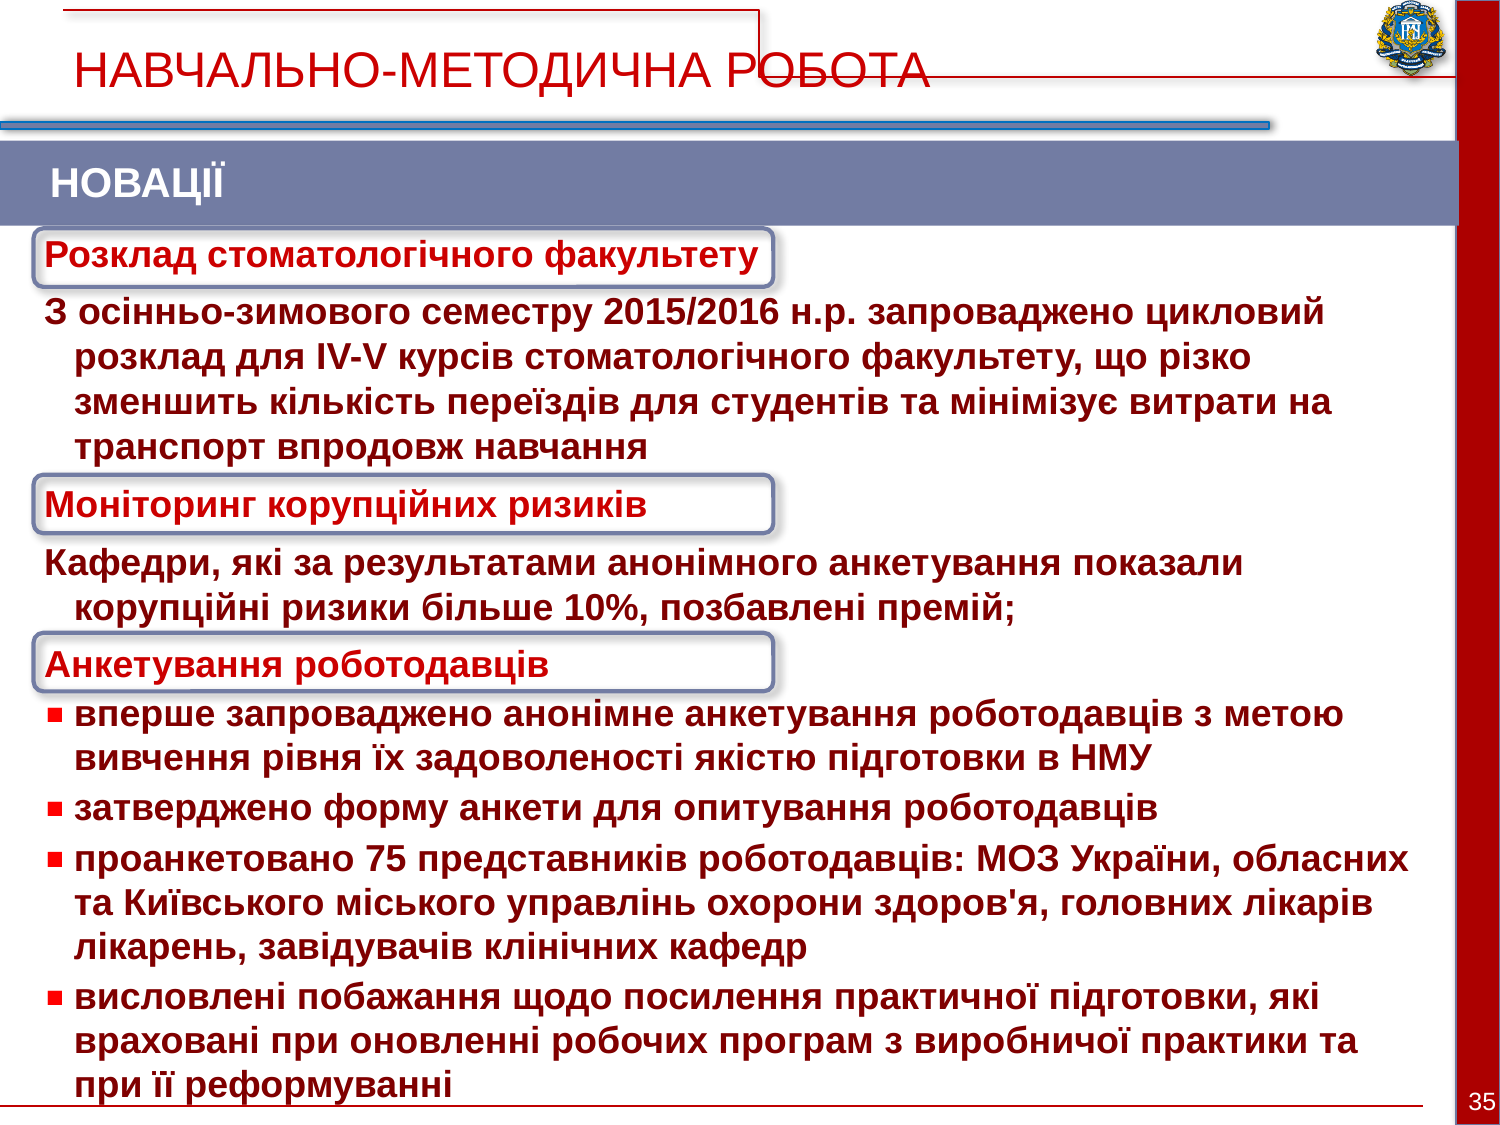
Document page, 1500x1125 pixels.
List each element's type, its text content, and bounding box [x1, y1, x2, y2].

text_box [31, 226, 776, 289]
slide_number 35 [1435, 1066, 1500, 1125]
picture [44, 848, 62, 867]
text_box НОВАЦІЇ [35, 148, 1500, 214]
picture [44, 704, 62, 722]
text_box Розклад стоматологічного факультету З осінньо-зимового семестру 2015/2016 н.р. запроваджено цикловий розклад для IV-V курсів стоматологічного факультету, що різко зменшить кількість переїздів для студентів та мінімізує витрати на транспорт впродовж навчання Моніторинг корупційних ризиків Кафедри, які за результатами анонімного анкетування показали корупційні ризики більше 10%, позбавлені премій; Анкетування роботодавців вперше запроваджено анонімне анкетування роботодавців з метою вивчення рівня їх задоволеності якістю підготовки в НМУ затверджено форму анкети для опитування роботодавців проанкетовано 75 представників роботодавців: МОЗ України, обласних та Київського міського управлінь охорони здоров'я, головних лікарів лікарень, завідувачів клінічних кафедр висловлені побажання щодо посилення практичної підготовки, які враховані при оновленні робочих програм з виробничої практики та при її реформуванні [29, 222, 1436, 1114]
text_box [31, 630, 776, 694]
text_box [31, 472, 776, 536]
picture [44, 987, 62, 1005]
picture [44, 798, 62, 816]
text_box [0, 137, 1462, 229]
text_box НАВЧАЛЬНО-МЕТОДИЧНА РОБОТА [58, 29, 1289, 105]
